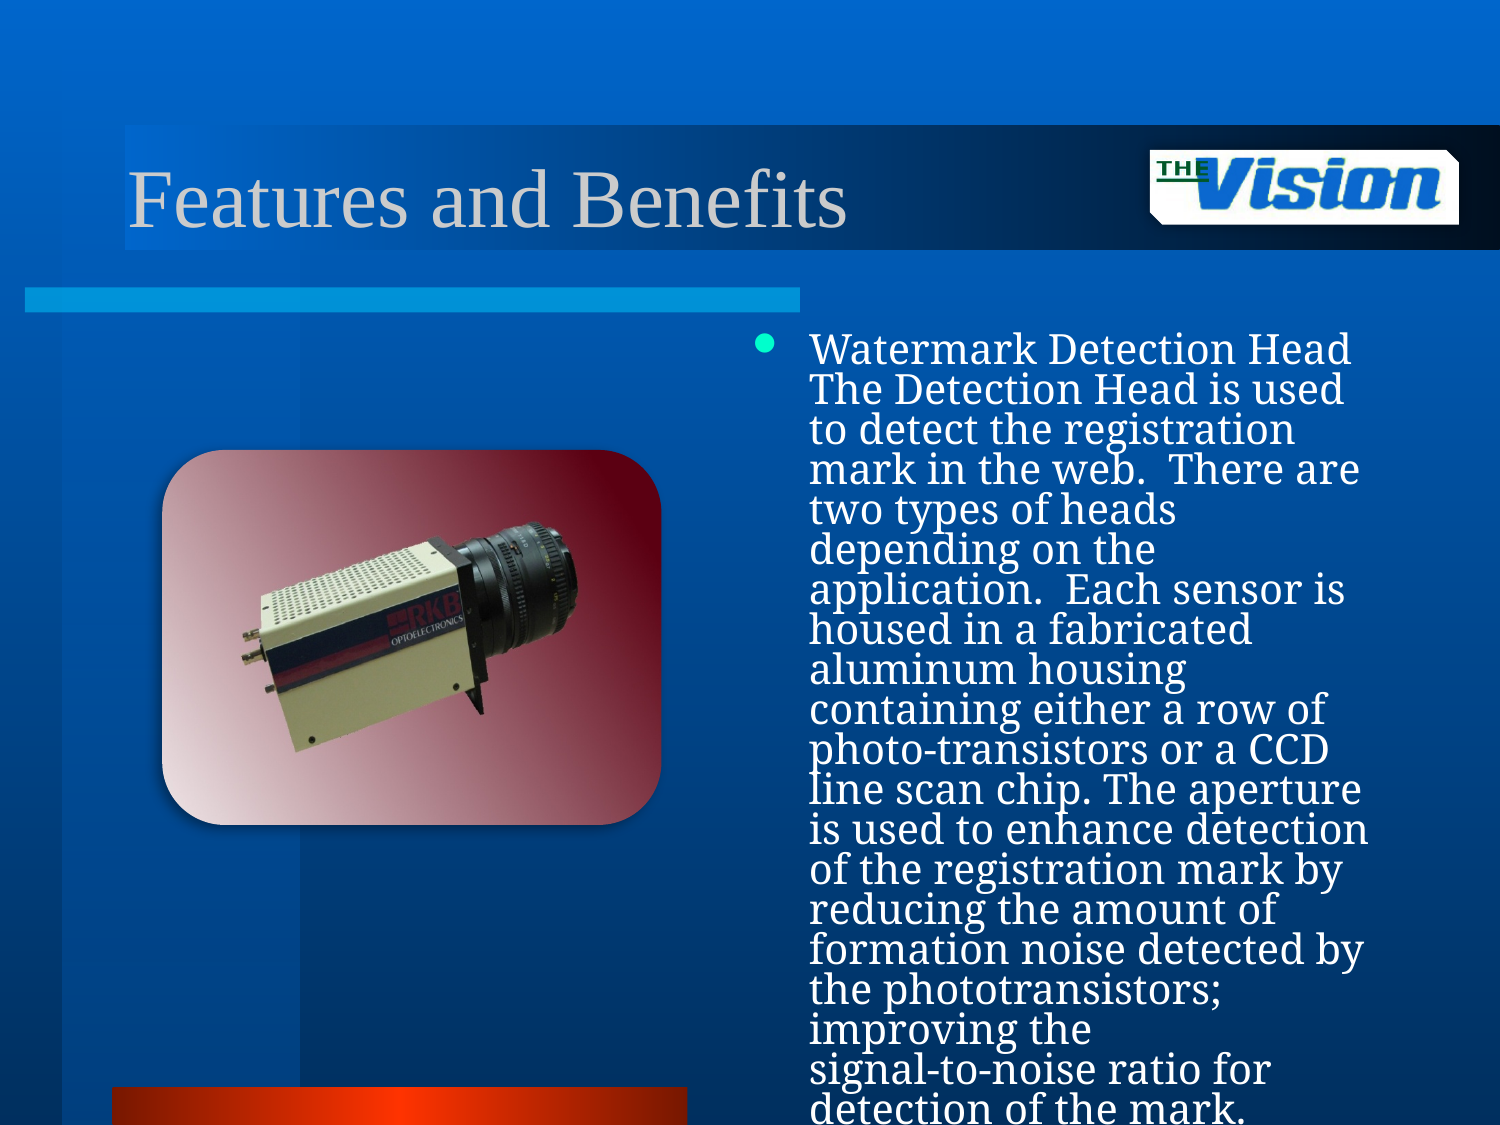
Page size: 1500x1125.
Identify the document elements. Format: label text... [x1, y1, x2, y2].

picture [1149, 149, 1459, 225]
picture [161, 449, 662, 826]
list Watermark Detection Head The Detection Head is used to detect the registration mark in the web. There are two types of heads depending on the application. Each sensor is housed in a fabricated aluminum housing containing either a row of photo-transistors or a CCD line scan chip. The aperture is used to enhance detection of the registration mark by reducing the amount of formation noise detected by the phototransistors; improving the signal‑to‑noise ratio for detection of the mark. [737, 324, 1388, 1075]
title Features and Benefits [112, 99, 1388, 288]
